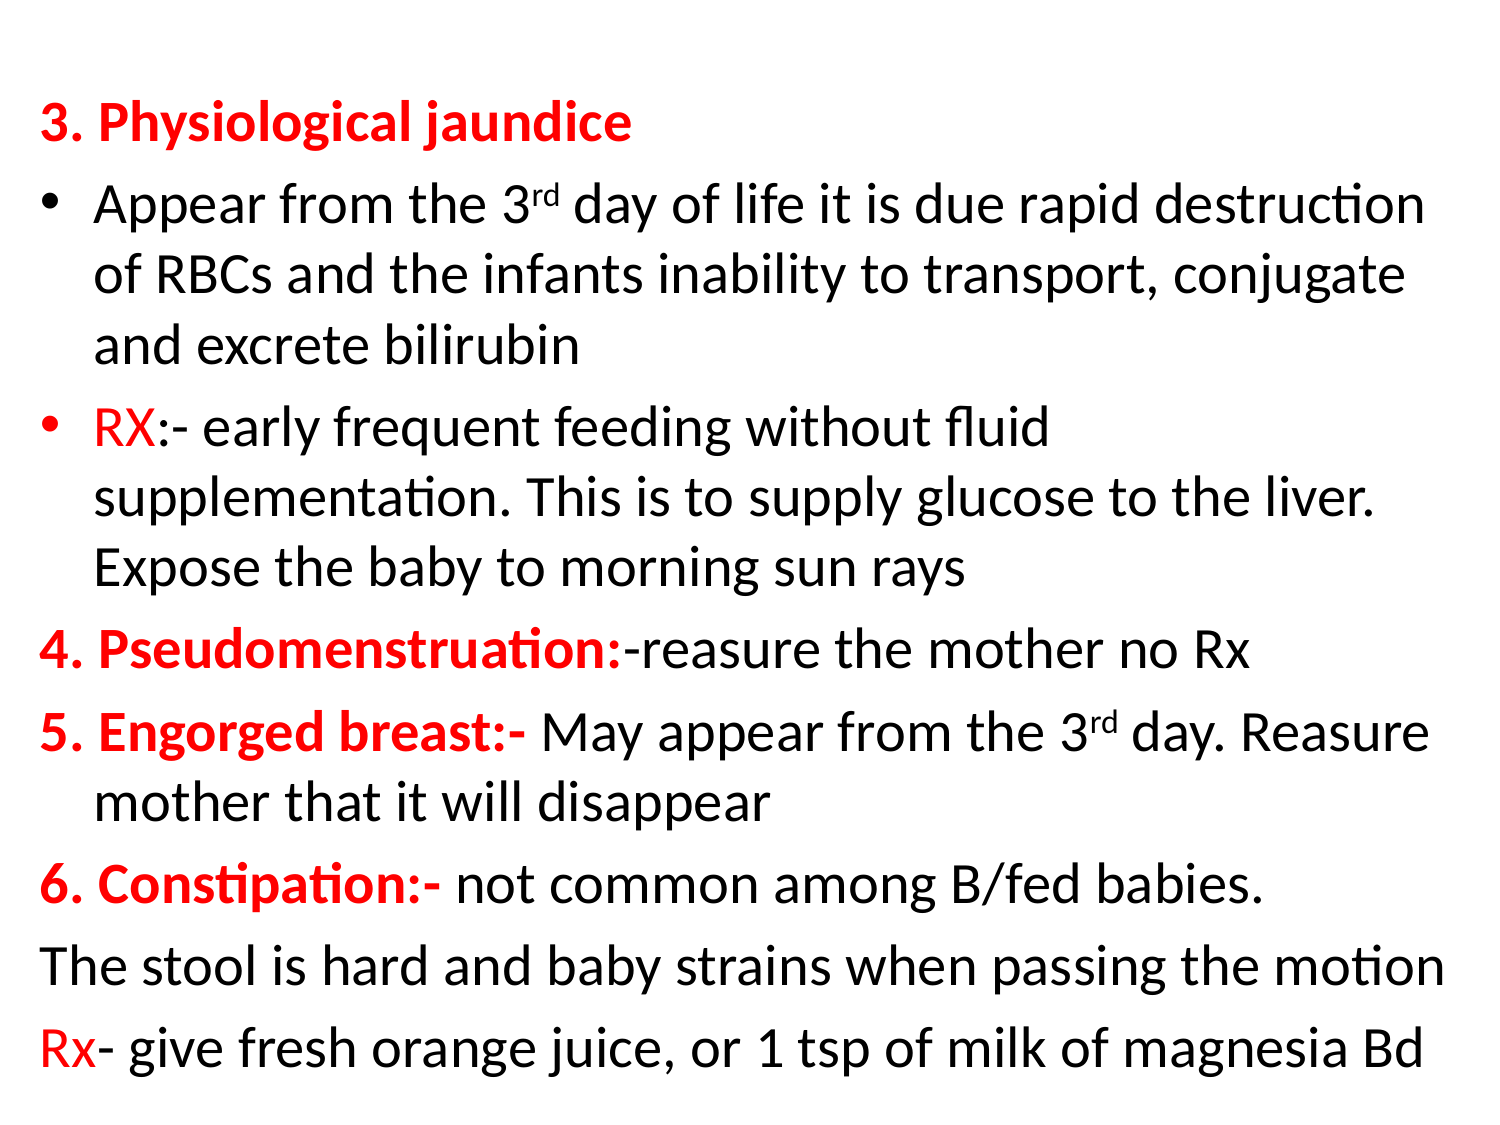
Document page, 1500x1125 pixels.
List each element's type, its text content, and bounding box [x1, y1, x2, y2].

list 3. Physiological jaundice Appear from the 3rd day of life it is due rapid destruction of RBCs and the infants inability to transport, conjugate and excrete bilirubin RX:- early frequent feeding without fluid supplementation. This is to supply glucose to the liver. Expose the baby to morning sun rays 4. Pseudomenstruation:-reasure the mother no Rx 5. Engorged breast:- May appear from the 3rd day. Reasure mother that it will disappear 6. Constipation:- not common among B/fed babies. The stool is hard and baby strains when passing the motion Rx- give fresh orange juice, or 1 tsp of milk of magnesia Bd [24, 75, 1475, 1100]
